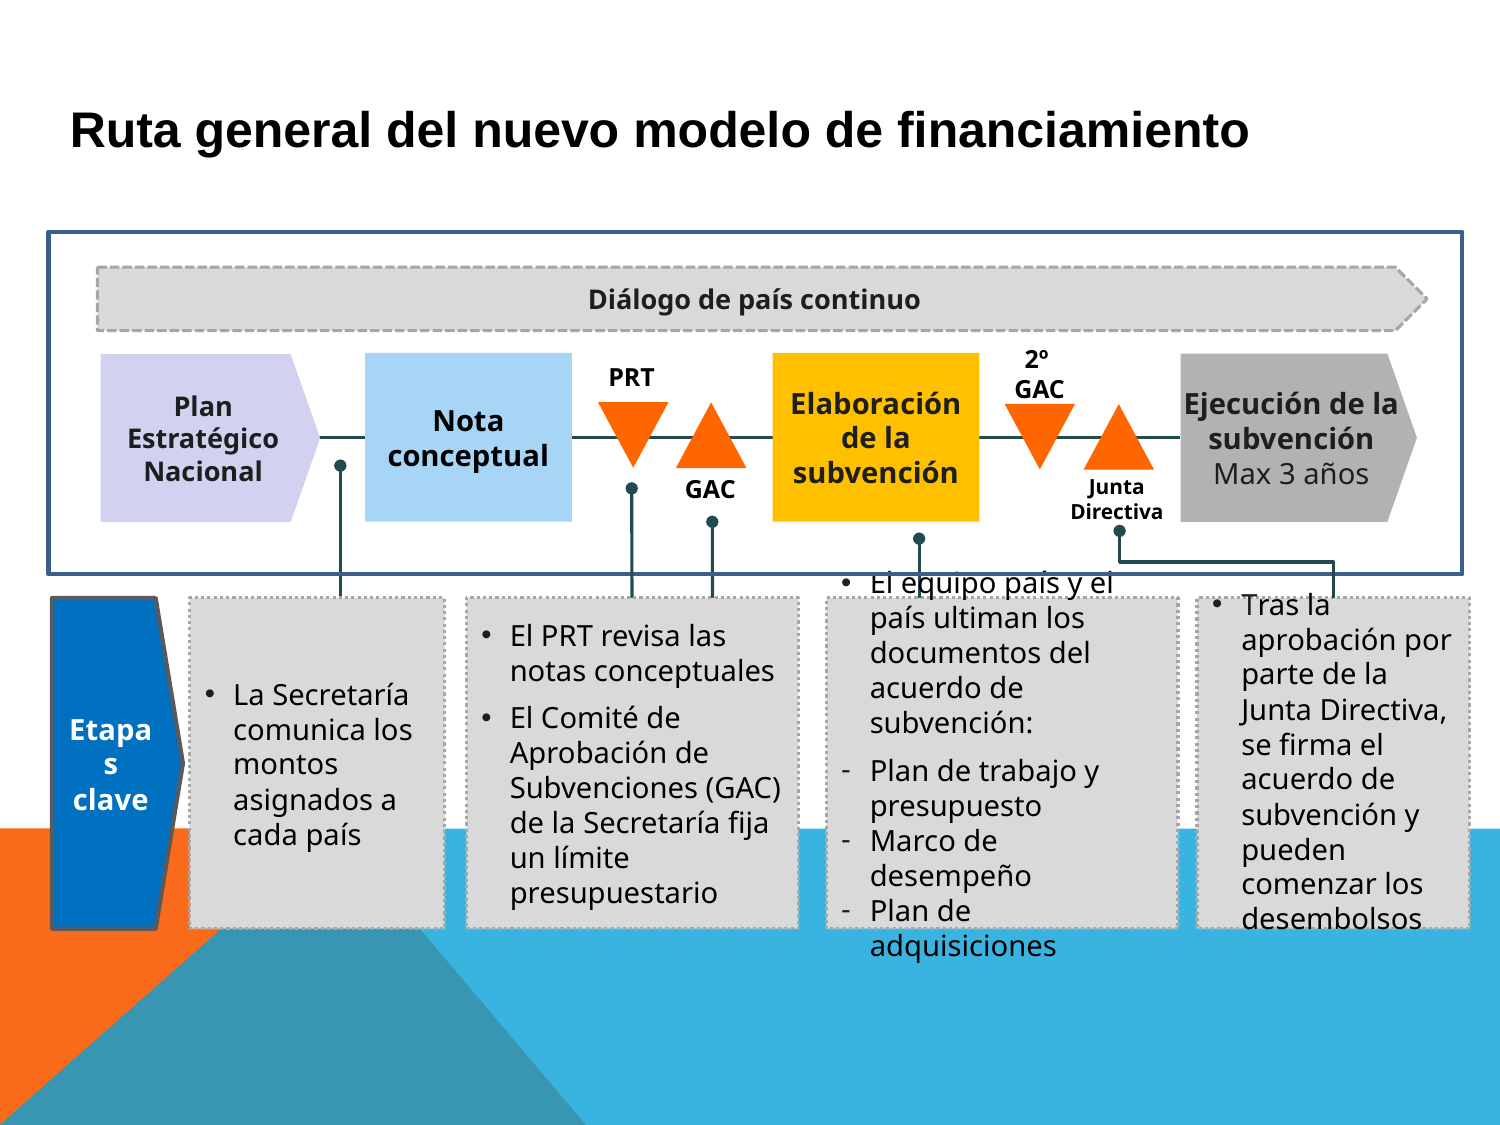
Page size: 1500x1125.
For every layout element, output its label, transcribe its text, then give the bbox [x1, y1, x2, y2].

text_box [549, 353, 715, 468]
text_box [48, 231, 1463, 575]
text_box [1033, 403, 1206, 532]
text_box Ejecución de la subvención Max 3 años [1180, 353, 1417, 522]
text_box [953, 334, 1126, 470]
text_box Ruta general del nuevo modelo de financiamiento [55, 89, 1446, 168]
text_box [1192, 457, 1260, 672]
text_box Etapas clave [49, 595, 186, 931]
text_box La Secretaría comunica los montos asignados a cada país [189, 597, 445, 929]
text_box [627, 402, 793, 512]
text_box Tras la aprobación por parte de la Junta Directiva, se firma el acuerdo de subvención y pueden comenzar los desembolsos [1196, 597, 1470, 929]
text_box Plan Estratégico Nacional [100, 354, 320, 523]
text_box El equipo país y el país ultiman los documentos del acuerdo de subvención: Plan de trabajo y presupuesto Marco de desempeño Plan de adquisiciones [826, 597, 1179, 929]
text_box El PRT revisa las notas conceptuales El Comité de Aprobación de Subvenciones (GAC) de la Secretaría fija un límite presupuestario [466, 597, 799, 929]
